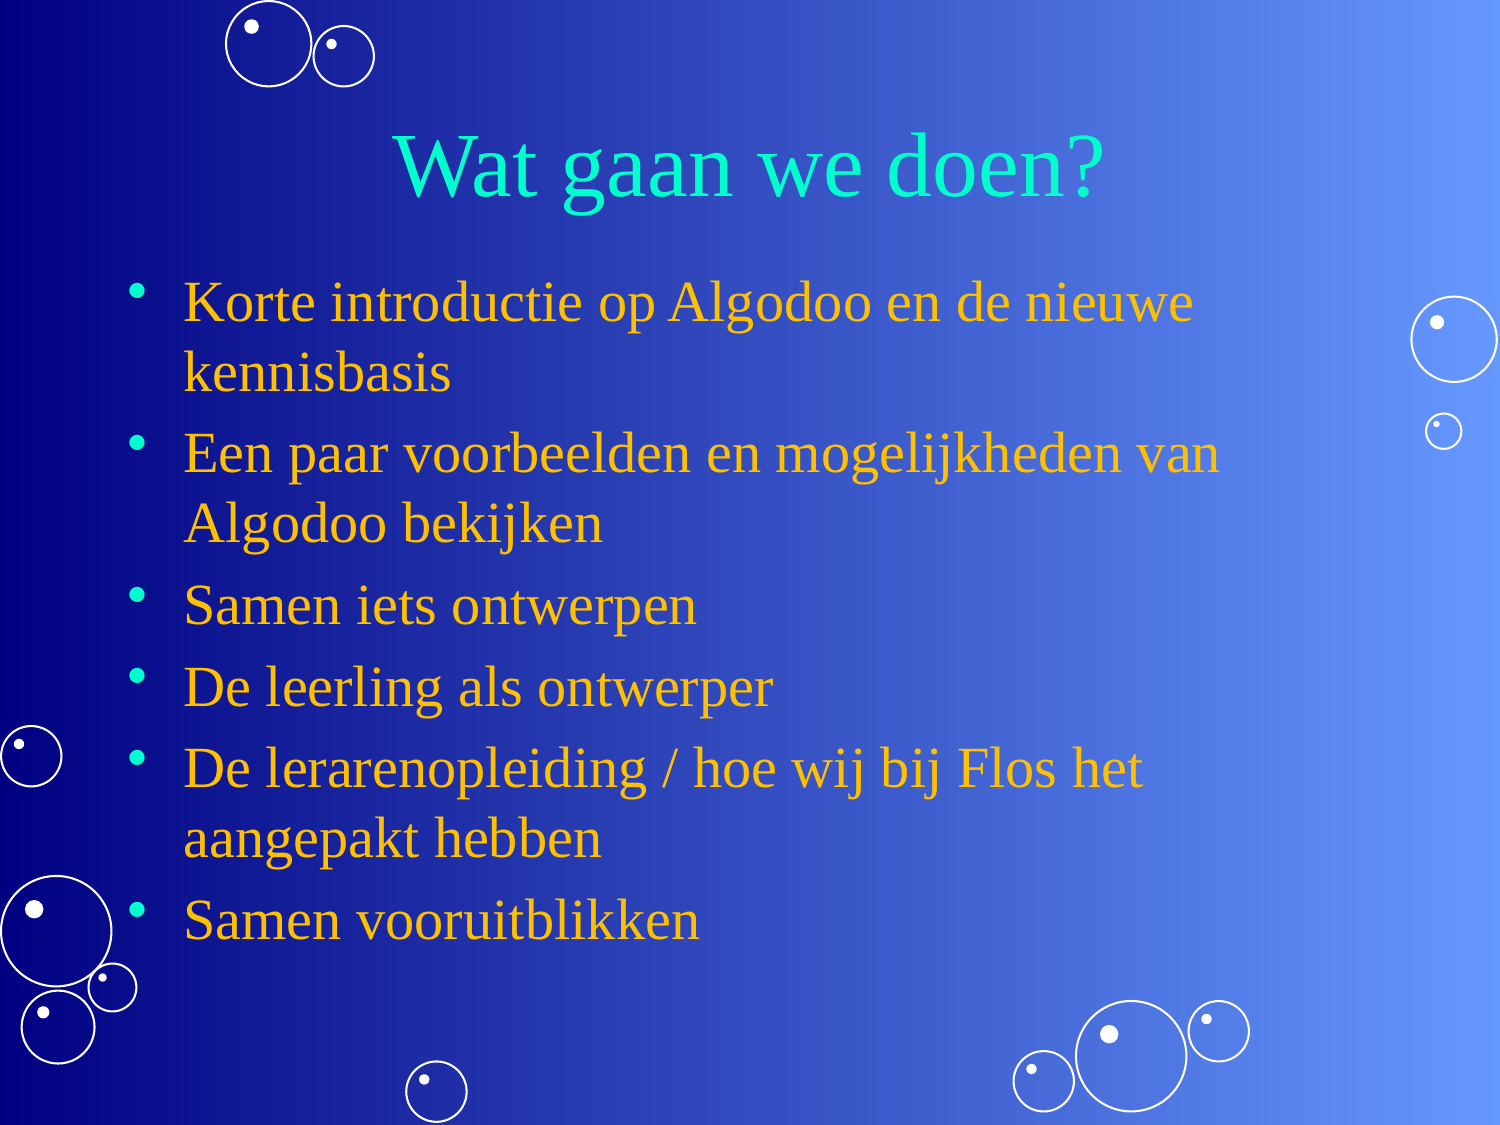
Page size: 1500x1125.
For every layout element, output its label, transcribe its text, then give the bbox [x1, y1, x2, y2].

list Korte introductie op Algodoo en de nieuwe kennisbasis Een paar voorbeelden en mogelijkheden van Algodoo bekijken Samen iets ontwerpen De leerling als ontwerper De lerarenopleiding / hoe wij bij Flos het aangepakt hebben Samen vooruitblikken [112, 255, 1388, 988]
title Wat gaan we doen? [112, 99, 1388, 220]
